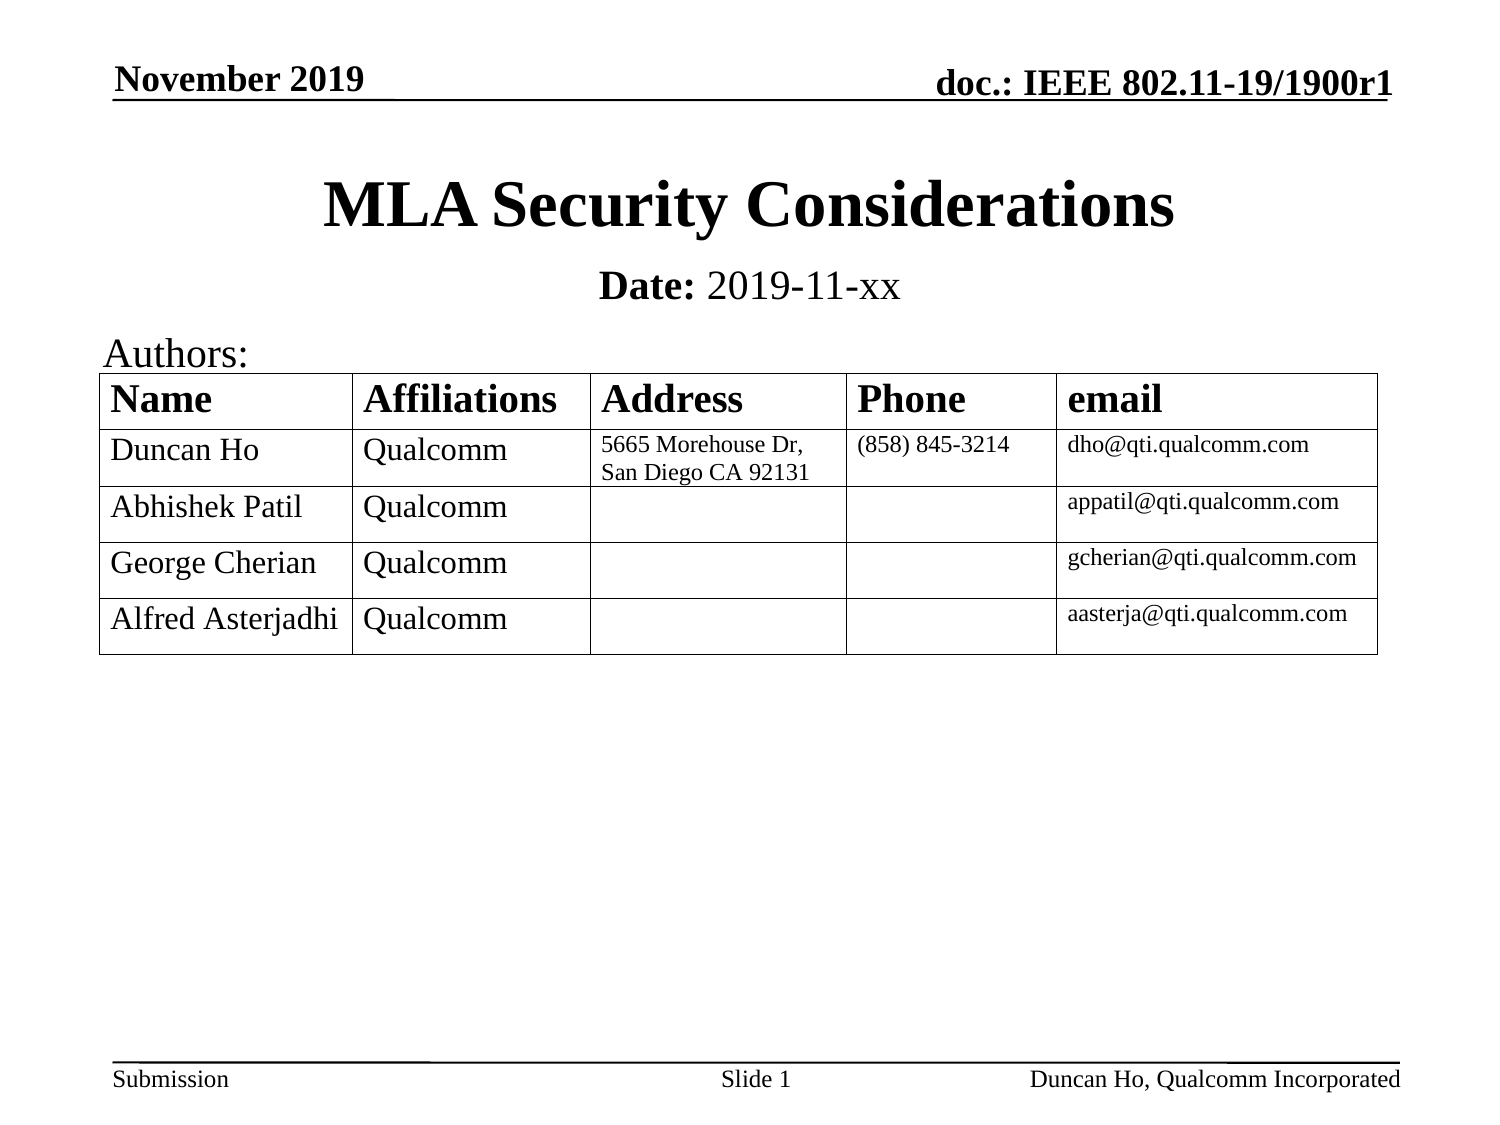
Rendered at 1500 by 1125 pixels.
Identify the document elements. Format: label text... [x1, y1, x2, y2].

slide_number Slide 1 [712, 1061, 800, 1123]
list Date: 2019-11-xx [112, 249, 1388, 316]
text_box Authors: [87, 318, 325, 371]
footer Duncan Ho, Qualcomm Incorporated [902, 1061, 1402, 1093]
title MLA Security Considerations [112, 112, 1388, 249]
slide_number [114, 54, 493, 100]
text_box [84, 372, 1409, 780]
